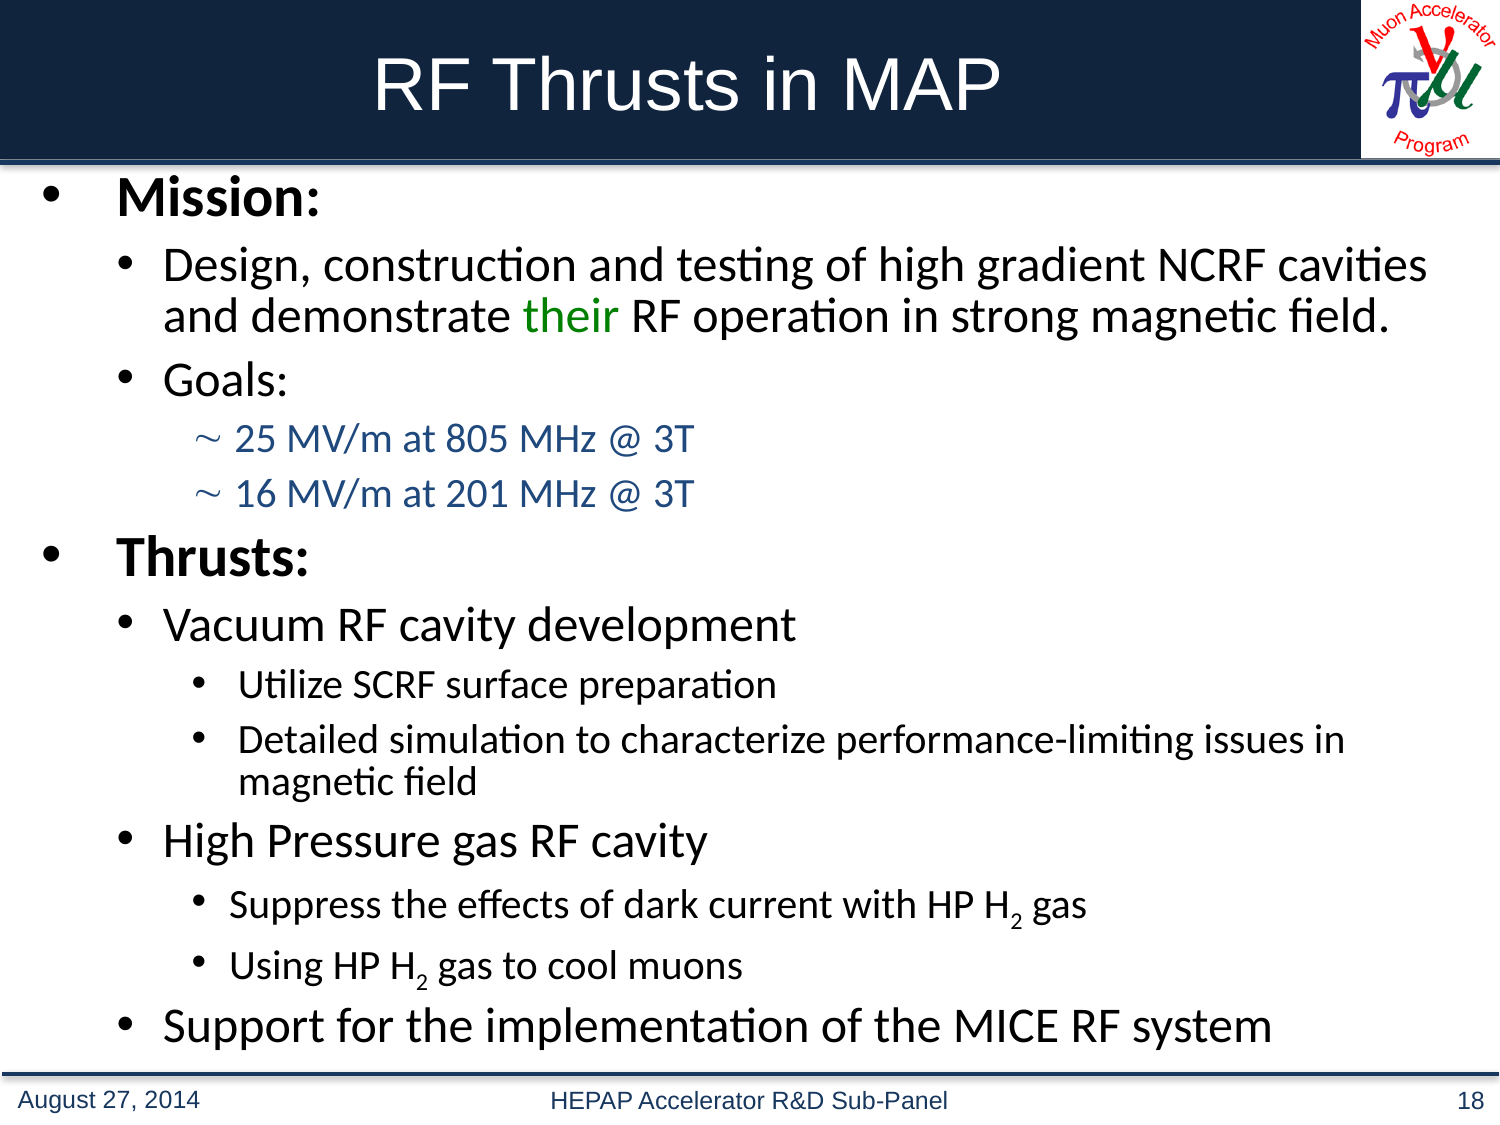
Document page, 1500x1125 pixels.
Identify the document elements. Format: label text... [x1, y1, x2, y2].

text_box Mission: Design, construction and testing of high gradient NCRF cavities and demonstrate their RF operation in strong magnetic field. Goals:  25 MV/m at 805 MHz @ 3T  16 MV/m at 201 MHz @ 3T Thrusts: Vacuum RF cavity development Utilize SCRF surface preparation Detailed simulation to characterize performance-limiting issues in magnetic field High Pressure gas RF cavity Suppress the effects of dark current with HP H2 gas Using HP H2 gas to cool muons Support for the implementation of the MICE RF system [26, 161, 1469, 1061]
footer HEPAP Accelerator R&D Sub-Panel [284, 1074, 1215, 1125]
slide_number 18 [1215, 1074, 1500, 1125]
picture [1360, 0, 1500, 159]
title RF Thrusts in MAP [19, 0, 1357, 162]
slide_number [2, 1075, 284, 1123]
